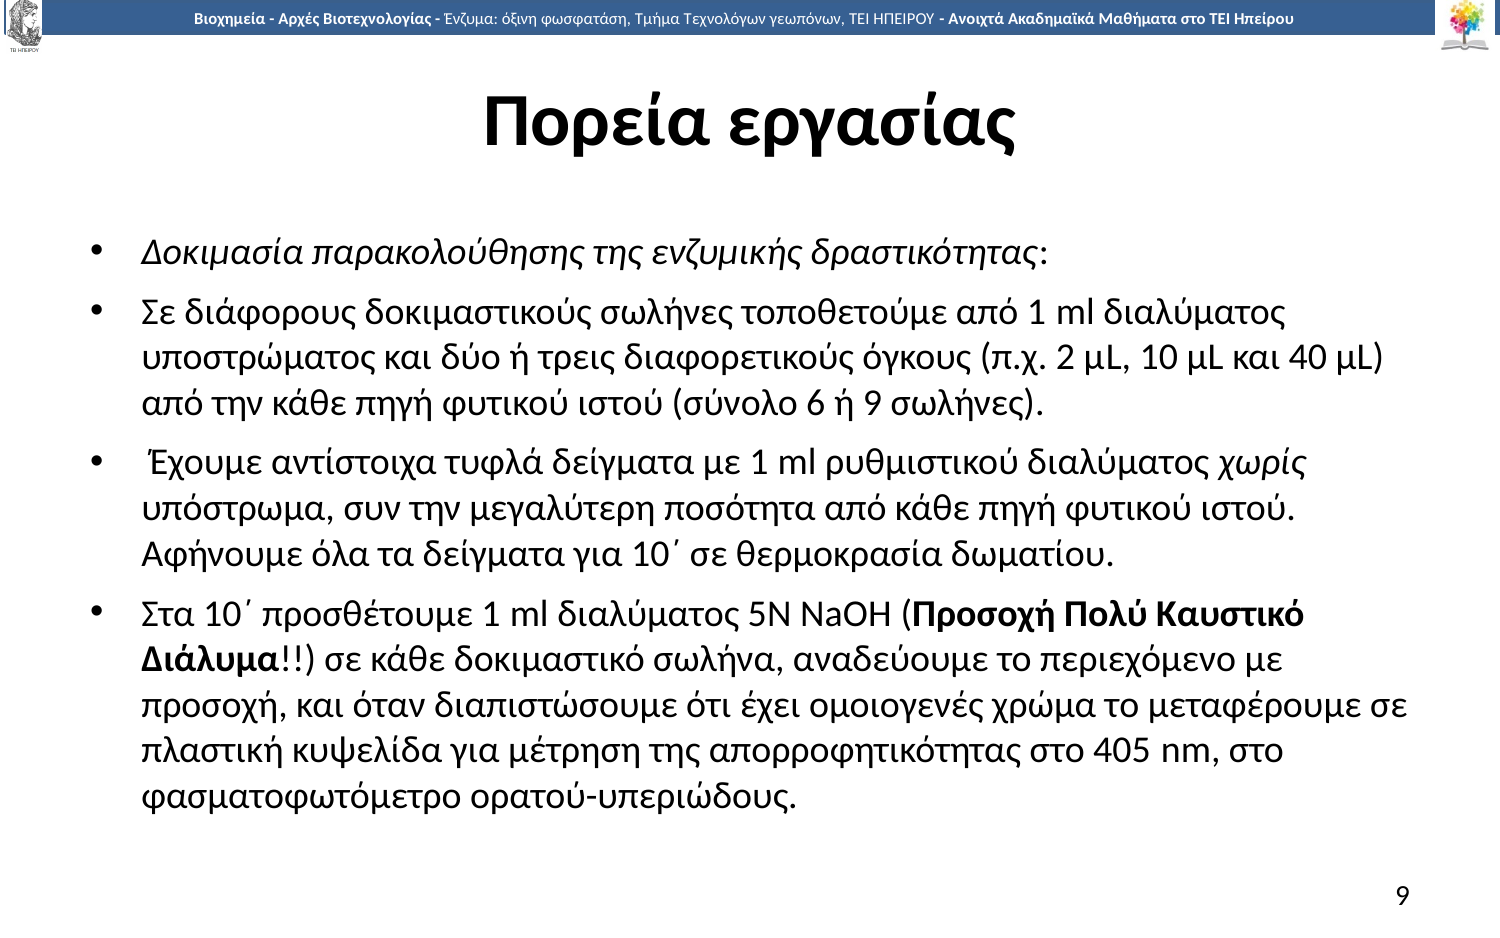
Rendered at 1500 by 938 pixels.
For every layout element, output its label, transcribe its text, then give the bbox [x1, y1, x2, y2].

picture [1435, 0, 1495, 52]
picture [6, 0, 42, 54]
list Δοκιμασία παρακολούθησης της ενζυμικής δραστικότητας: Σε διάφορους δοκιμαστικούς σωλήνες τοποθετούμε από 1 ml διαλύματος υποστρώματος και δύο ή τρεις διαφορετικούς όγκους (π.χ. 2 μL, 10 μL και 40 μL) από την κάθε πηγή φυτικού ιστού (σύνολο 6 ή 9 σωλήνες). Έχουμε αντίστοιχα τυφλά δείγματα με 1 ml ρυθμιστικού διαλύματος χωρίς υπόστρωμα, συν την μεγαλύτερη ποσότητα από κάθε πηγή φυτικού ιστού. Αφήνουμε όλα τα δείγματα για 10΄ σε θερμοκρασία δωματίου. Στα 10΄ προσθέτουμε 1 ml διαλύματος 5Ν NaOH (Προσοχή Πολύ Καυστικό Διάλυμα!!) σε κάθε δοκιμαστικό σωλήνα, αναδεύουμε το περιεχόμενο με προσοχή, και όταν διαπιστώσουμε ότι έχει ομοιογενές χρώμα το μεταφέρουμε σε πλαστική κυψελίδα για μέτρηση της απορροφητικότητας στο 405 nm, στο φασματοφωτόμετρο ορατού-υπεριώδους. [75, 218, 1425, 838]
title Πορεία εργασίας [75, 37, 1425, 194]
slide_number 9 [1074, 868, 1425, 919]
